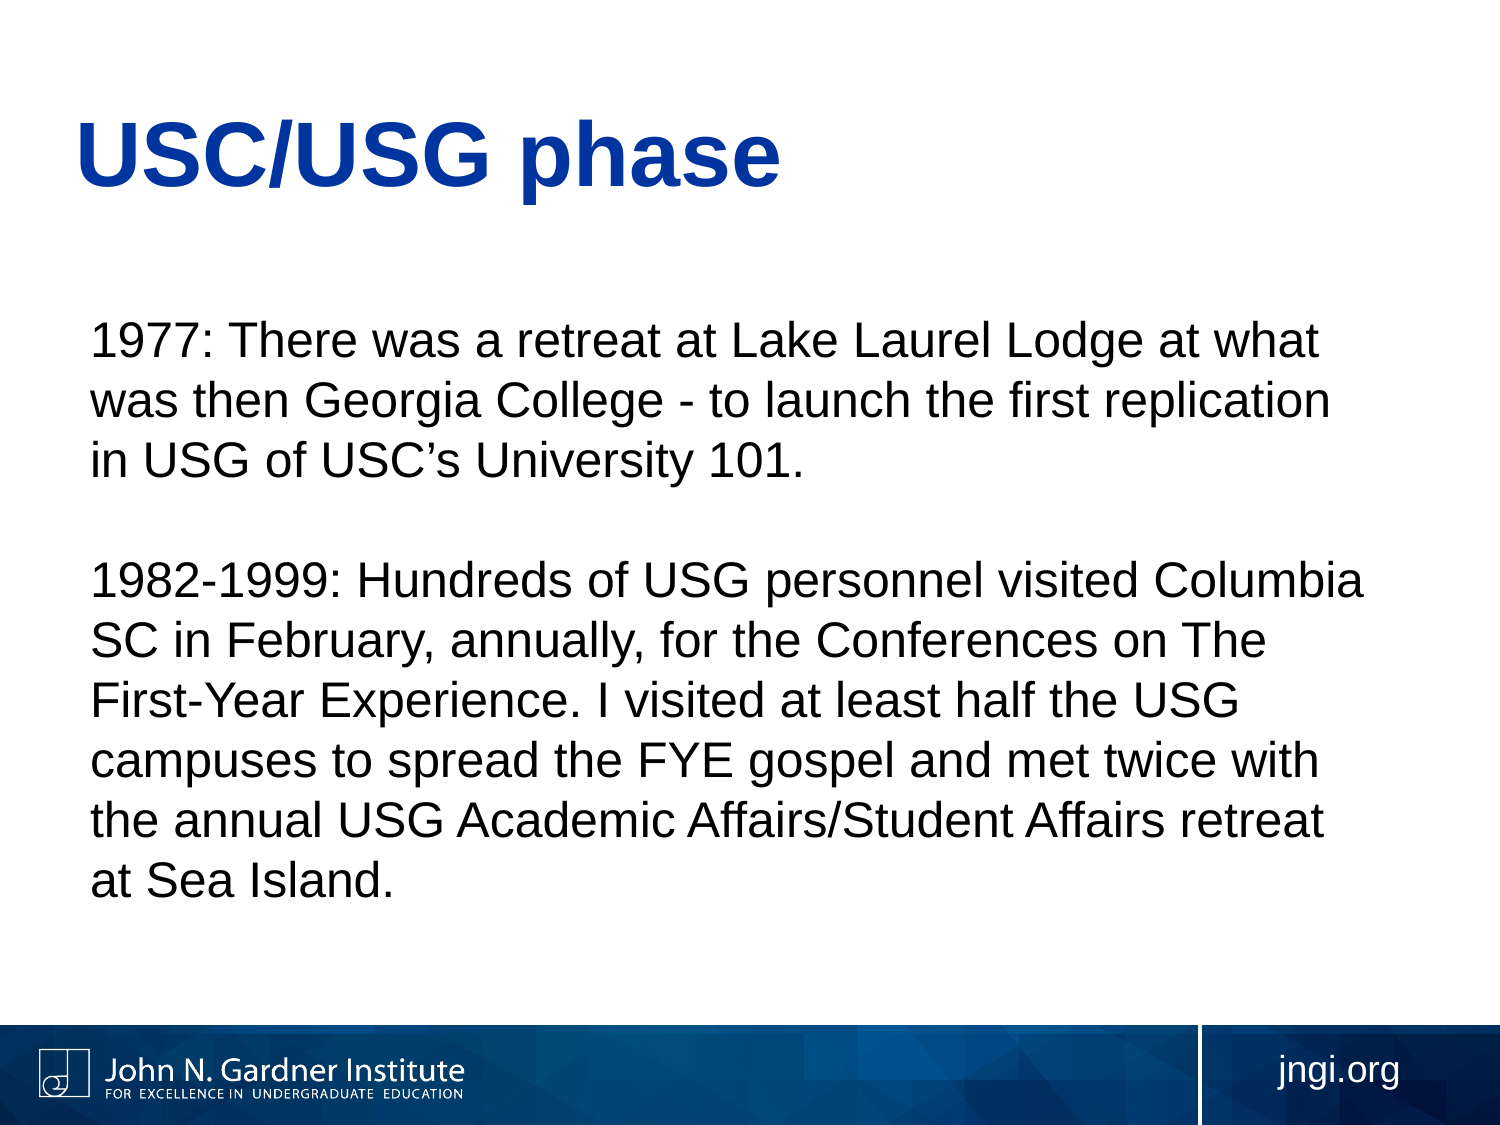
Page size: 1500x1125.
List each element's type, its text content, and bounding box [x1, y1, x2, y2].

text_box USC/USG phase [0, 0, 1500, 300]
picture [1201, 1024, 1500, 1125]
picture [0, 1024, 1199, 1125]
text_box 1977: There was a retreat at Lake Laurel Lodge at what was then Georgia College - to launch the first replication in USG of USC’s University 101. 1982-1999: Hundreds of USG personnel visited Columbia SC in February, annually, for the Conferences on The First-Year Experience. I visited at least half the USG campuses to spread the FYE gospel and met twice with the annual USG Academic Affairs/Student Affairs retreat at Sea Island. [75, 299, 1388, 938]
